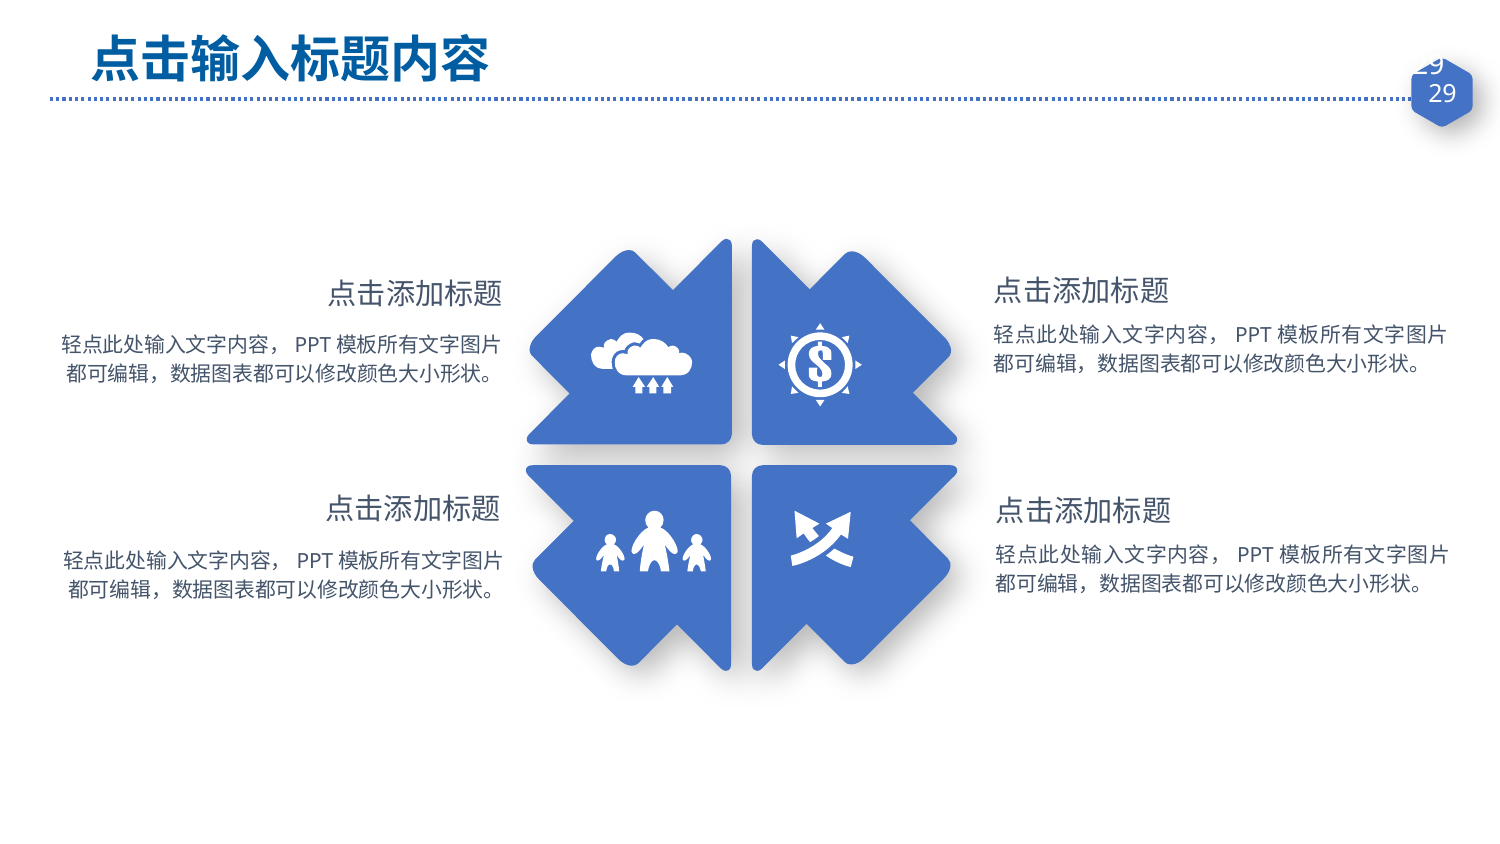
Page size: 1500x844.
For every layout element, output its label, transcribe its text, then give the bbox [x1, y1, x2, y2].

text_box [751, 465, 958, 671]
text_box 点击输入标题内容 [79, 21, 617, 93]
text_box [34, 483, 519, 610]
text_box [980, 484, 1465, 604]
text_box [526, 238, 732, 445]
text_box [978, 264, 1464, 384]
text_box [751, 239, 958, 445]
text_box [33, 267, 519, 394]
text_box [525, 465, 732, 671]
slide_number 29 [1394, 38, 1463, 97]
